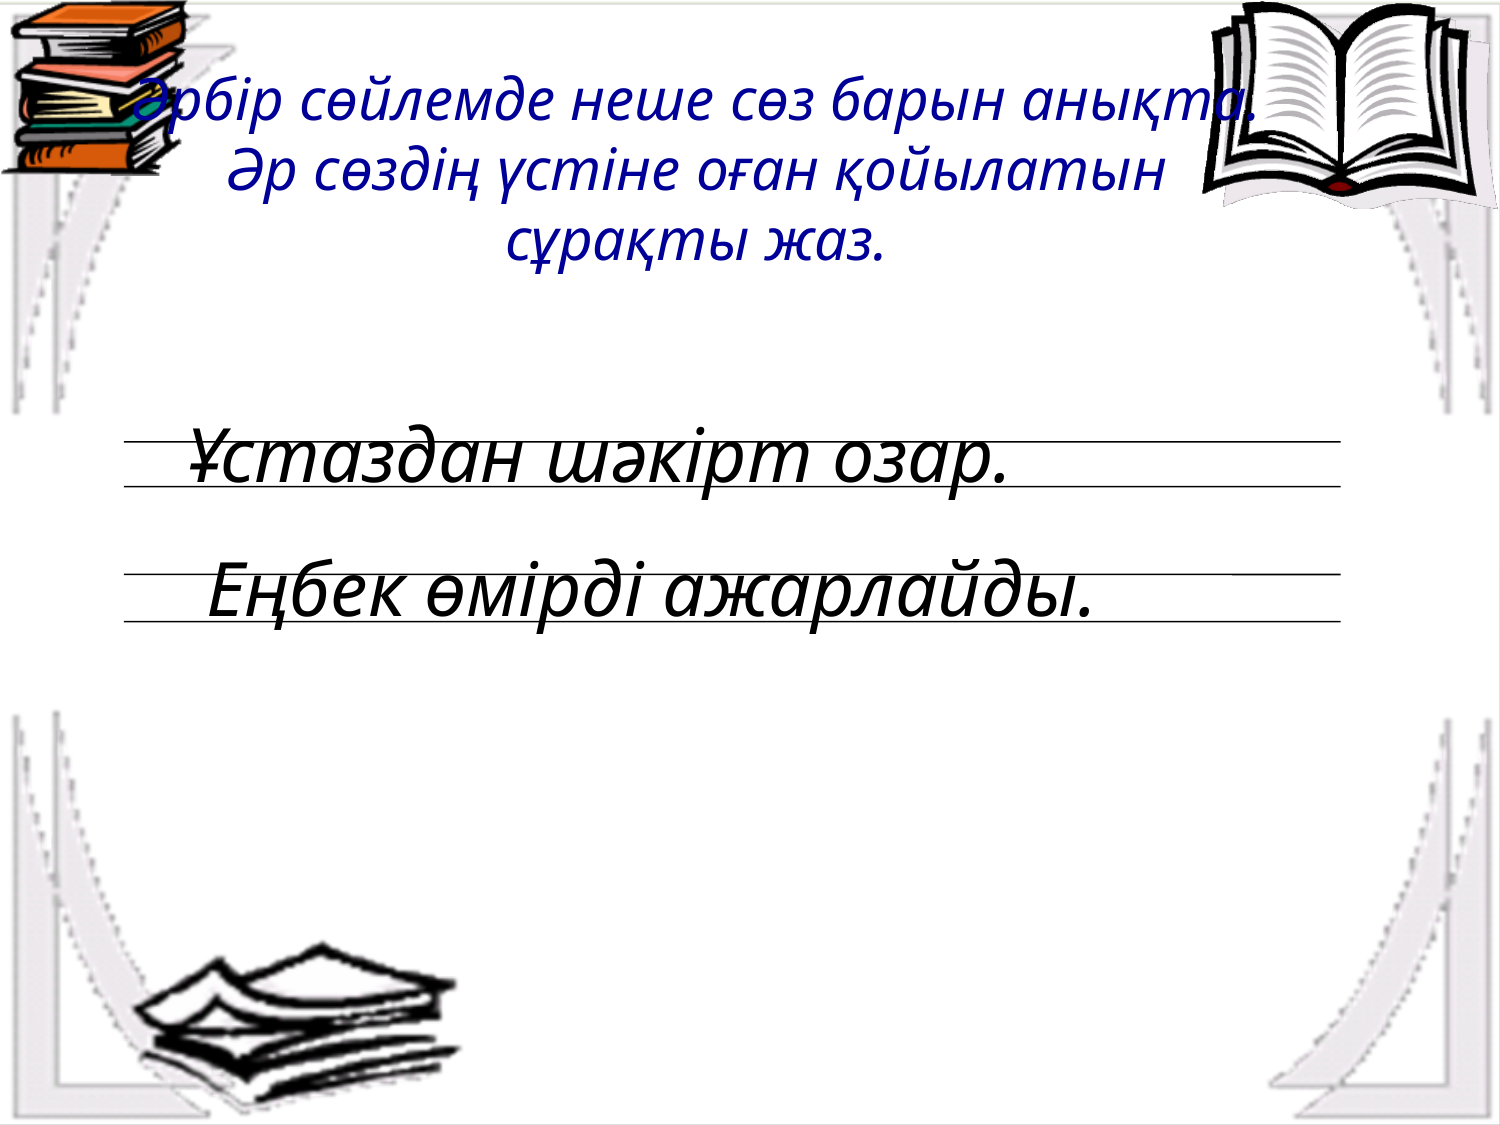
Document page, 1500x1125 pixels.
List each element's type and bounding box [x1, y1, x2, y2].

text_box [123, 441, 1341, 622]
picture [0, 0, 1500, 1125]
